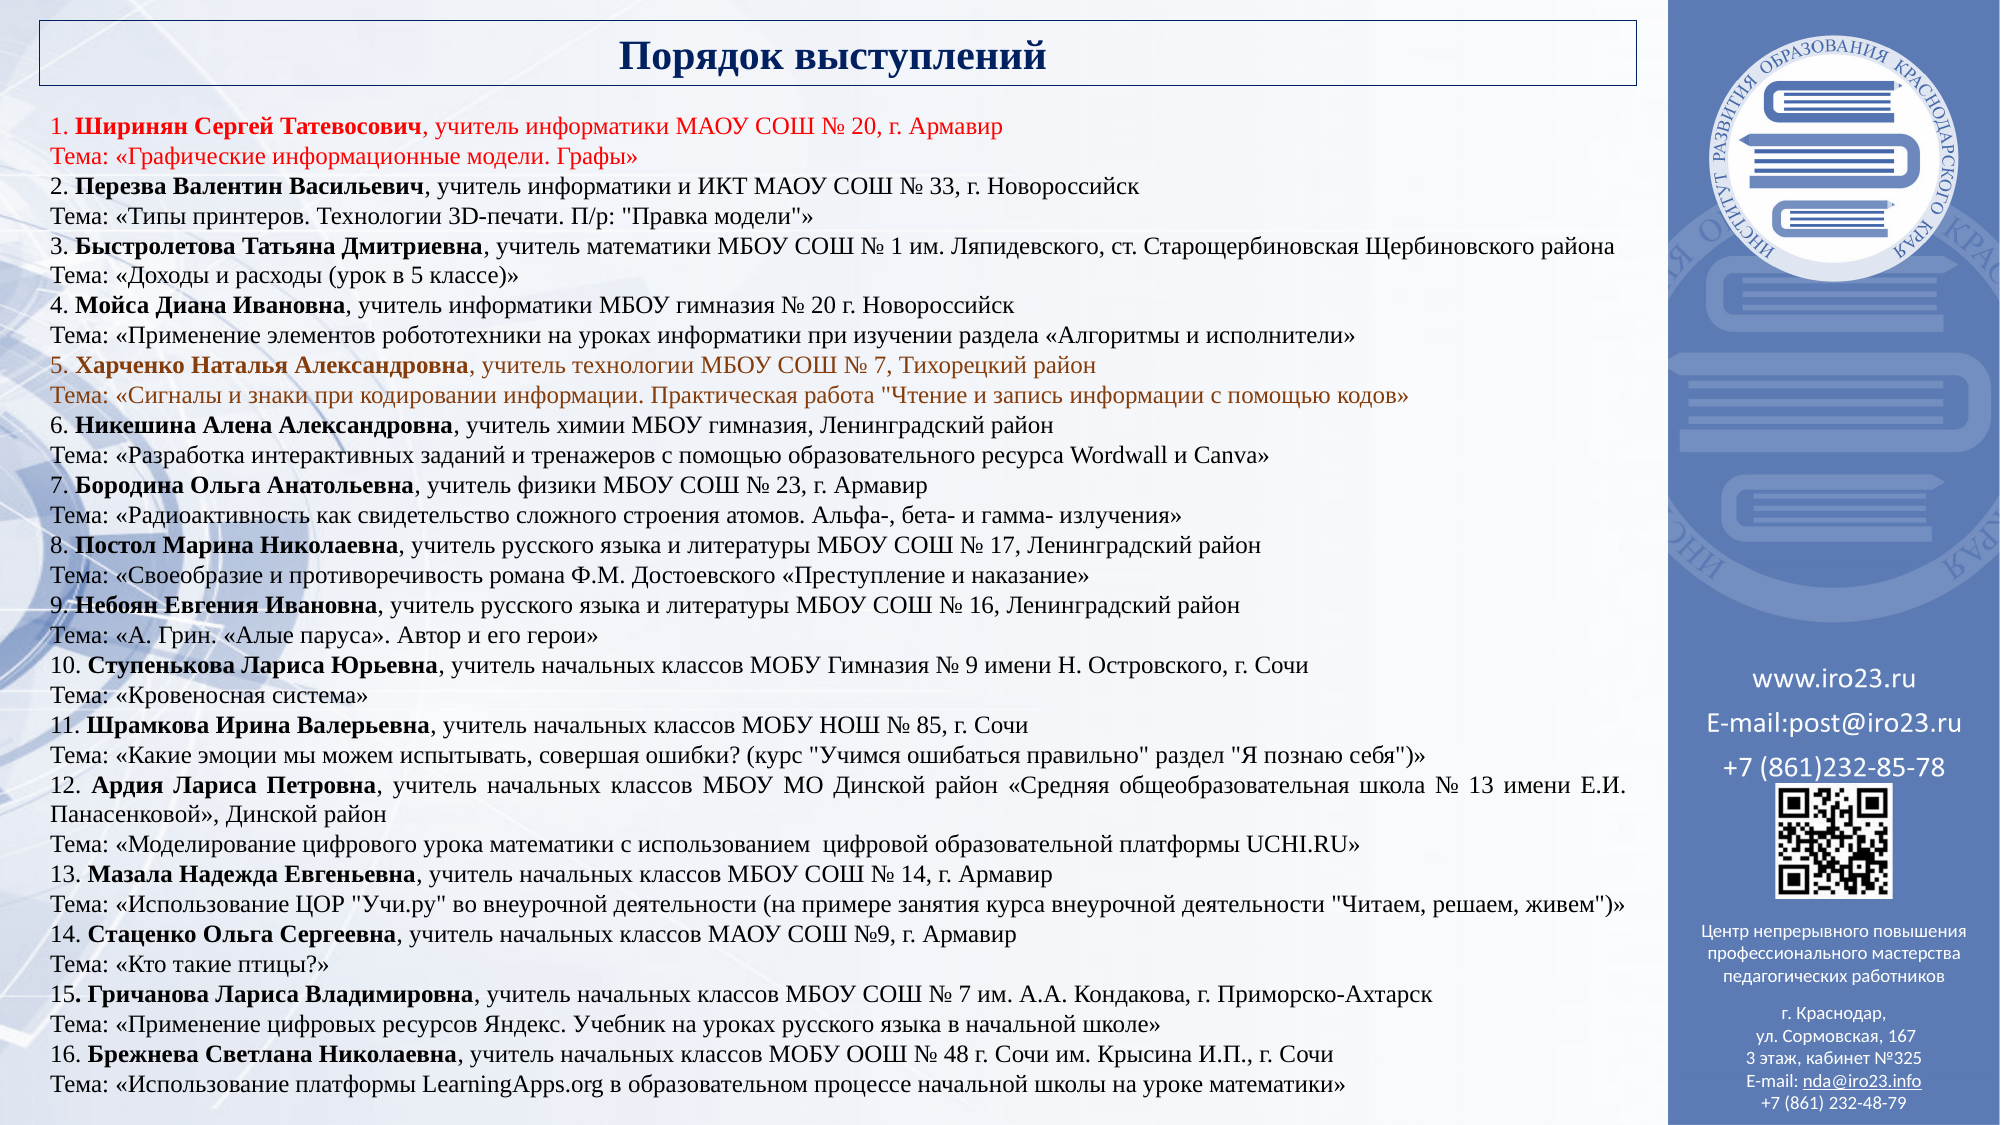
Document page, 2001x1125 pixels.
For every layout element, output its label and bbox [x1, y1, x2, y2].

text_box [1668, 0, 2000, 1125]
picture [0, 0, 1668, 1125]
